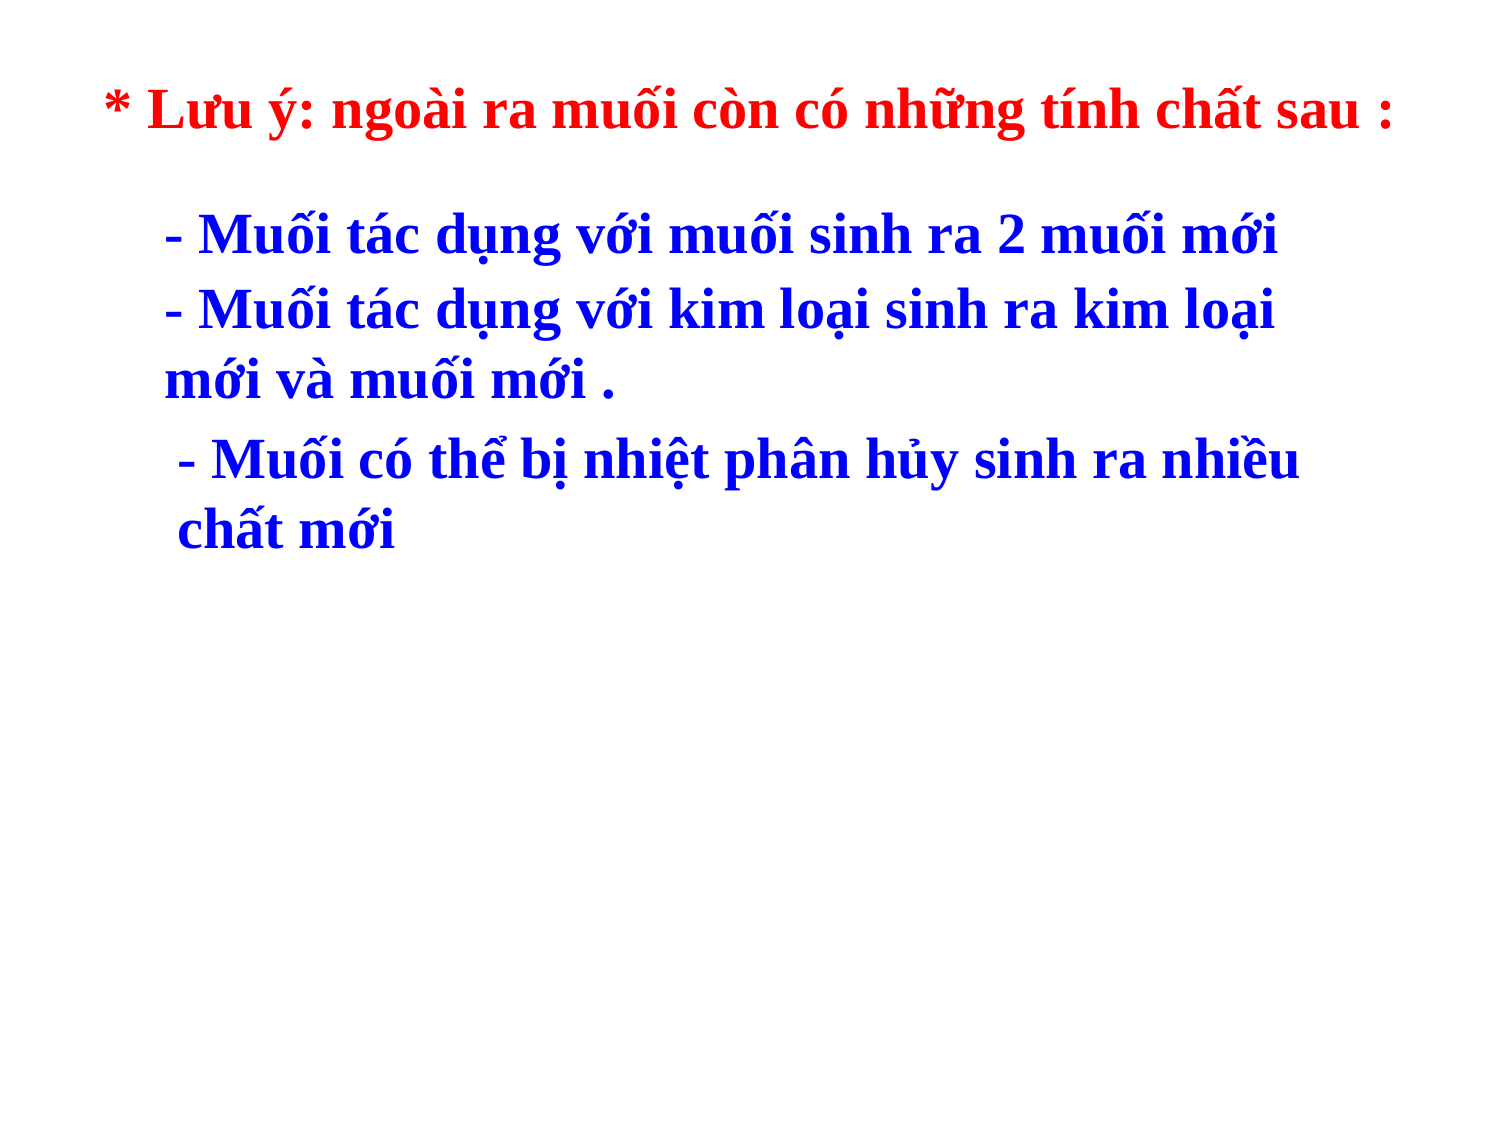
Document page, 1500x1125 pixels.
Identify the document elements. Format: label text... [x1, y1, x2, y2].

text_box - Muối có thể bị nhiệt phân hủy sinh ra nhiều chất mới [162, 412, 1375, 568]
text_box * Lưu ý: ngoài ra muối còn có những tính chất sau : [62, 62, 1438, 148]
text_box - Muối tác dụng với kim loại sinh ra kim loại mới và muối mới . [150, 262, 1388, 418]
text_box - Muối tác dụng với muối sinh ra 2 muối mới [149, 187, 1425, 273]
